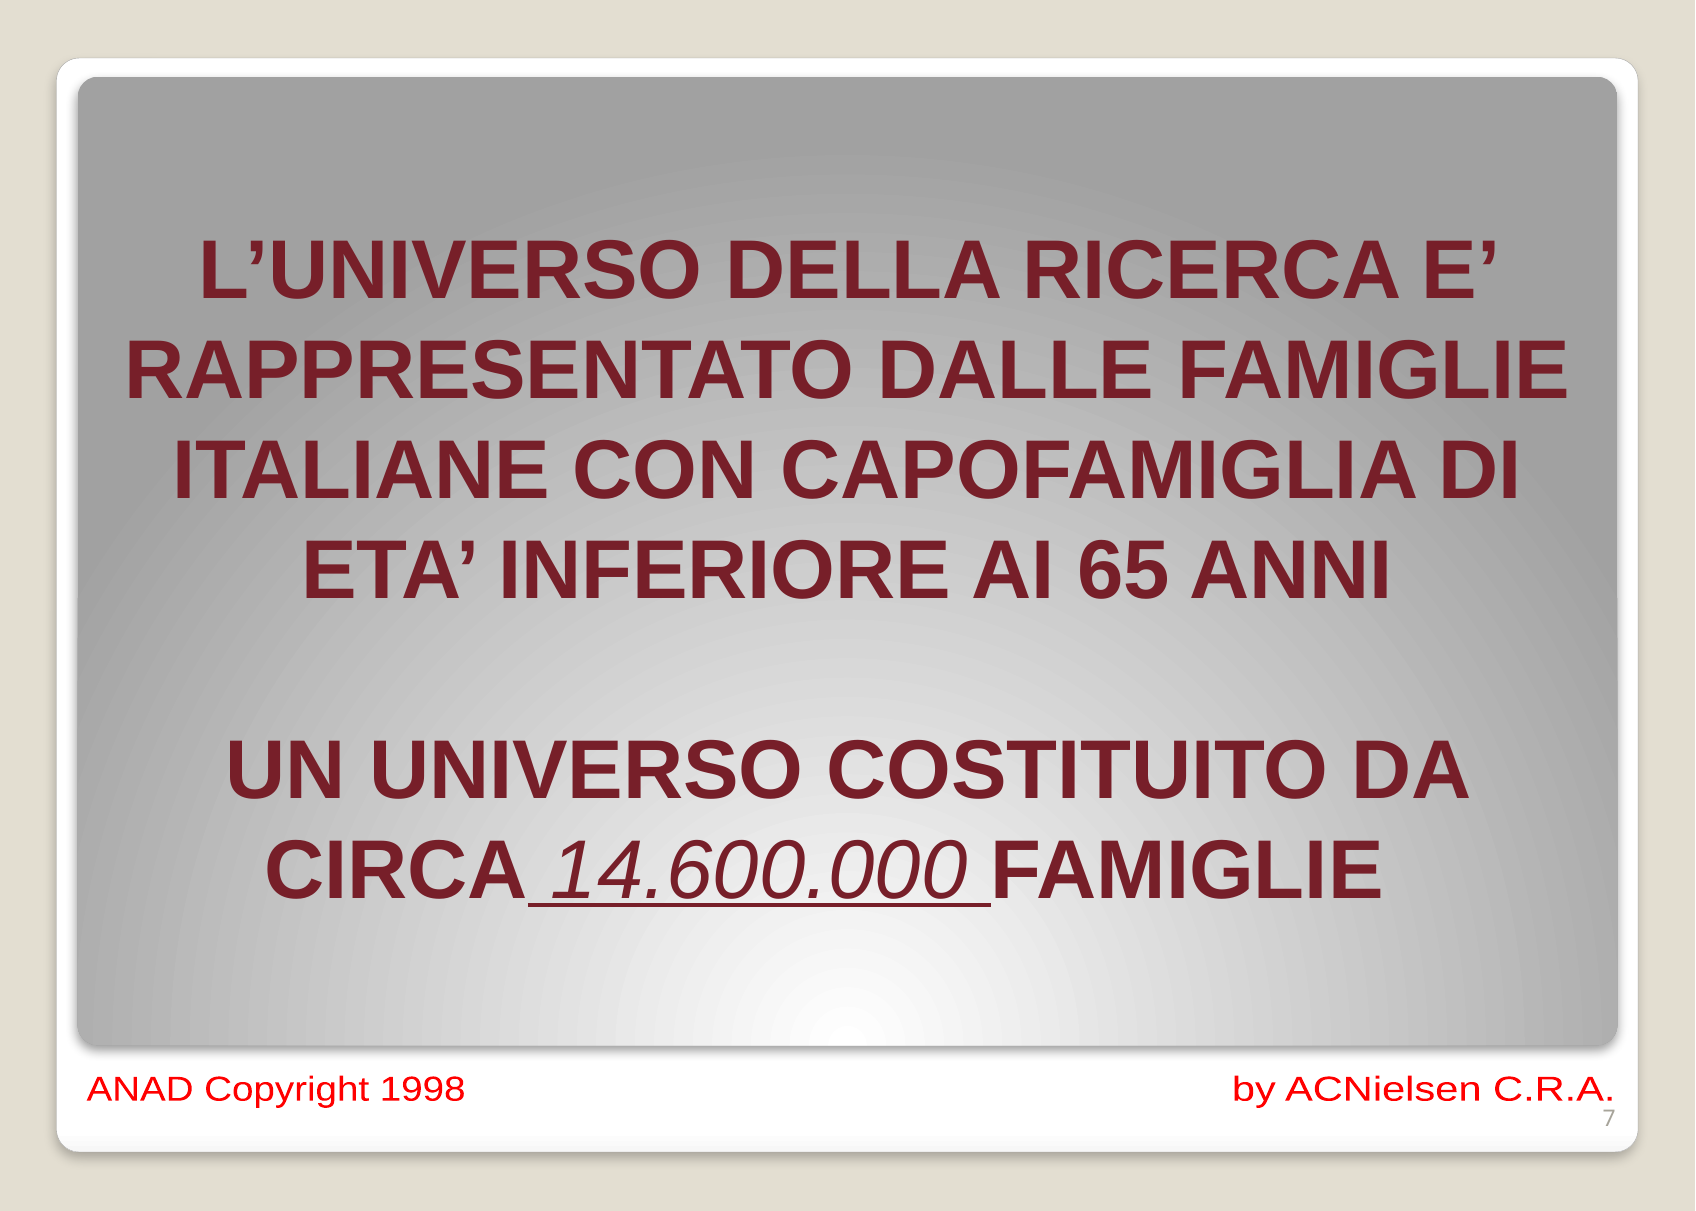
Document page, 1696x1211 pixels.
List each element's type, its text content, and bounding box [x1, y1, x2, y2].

text_box by ACNielsen C.R.A. [1234, 1075, 1254, 1101]
slide_number 7 [1547, 1078, 1633, 1144]
text_box ANAD Copyright 1998 [255, 1082, 274, 1108]
text_box L’UNIVERSO DELLA RICERCA E’ RAPPRESENTATO DALLE FAMIGLIE ITALIANE CON CAPOFAMIGLIA DI ETA’ INFERIORE AI 65 ANNI UN UNIVERSO COSTITUITO DA CIRCA 14.600.000 FAMIGLIE [99, 114, 1595, 1040]
text_box ANAD Copyright 1998 [339, 1075, 356, 1101]
